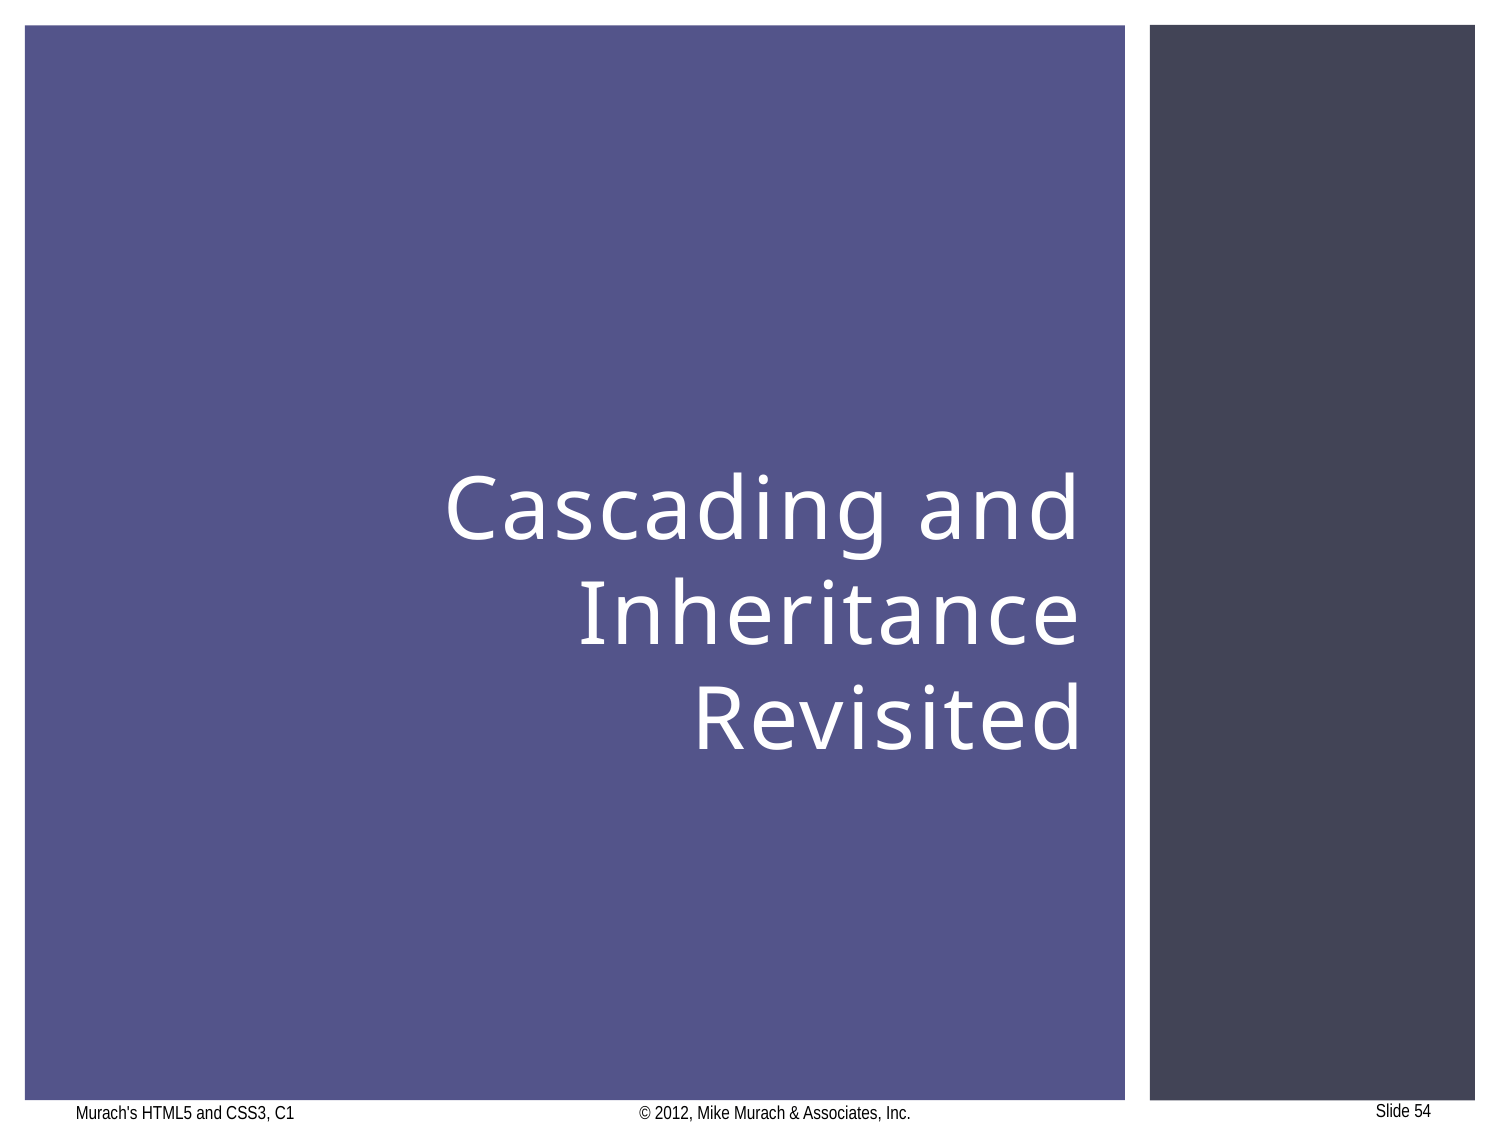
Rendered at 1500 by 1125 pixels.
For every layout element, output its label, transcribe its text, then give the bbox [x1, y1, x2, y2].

title Cascading and Inheritance Revisited [62, 474, 1100, 745]
footer © 2012, Mike Murach & Associates, Inc. [500, 1089, 1050, 1125]
slide_number Murach's HTML5 and CSS3, C1 [60, 1089, 411, 1125]
